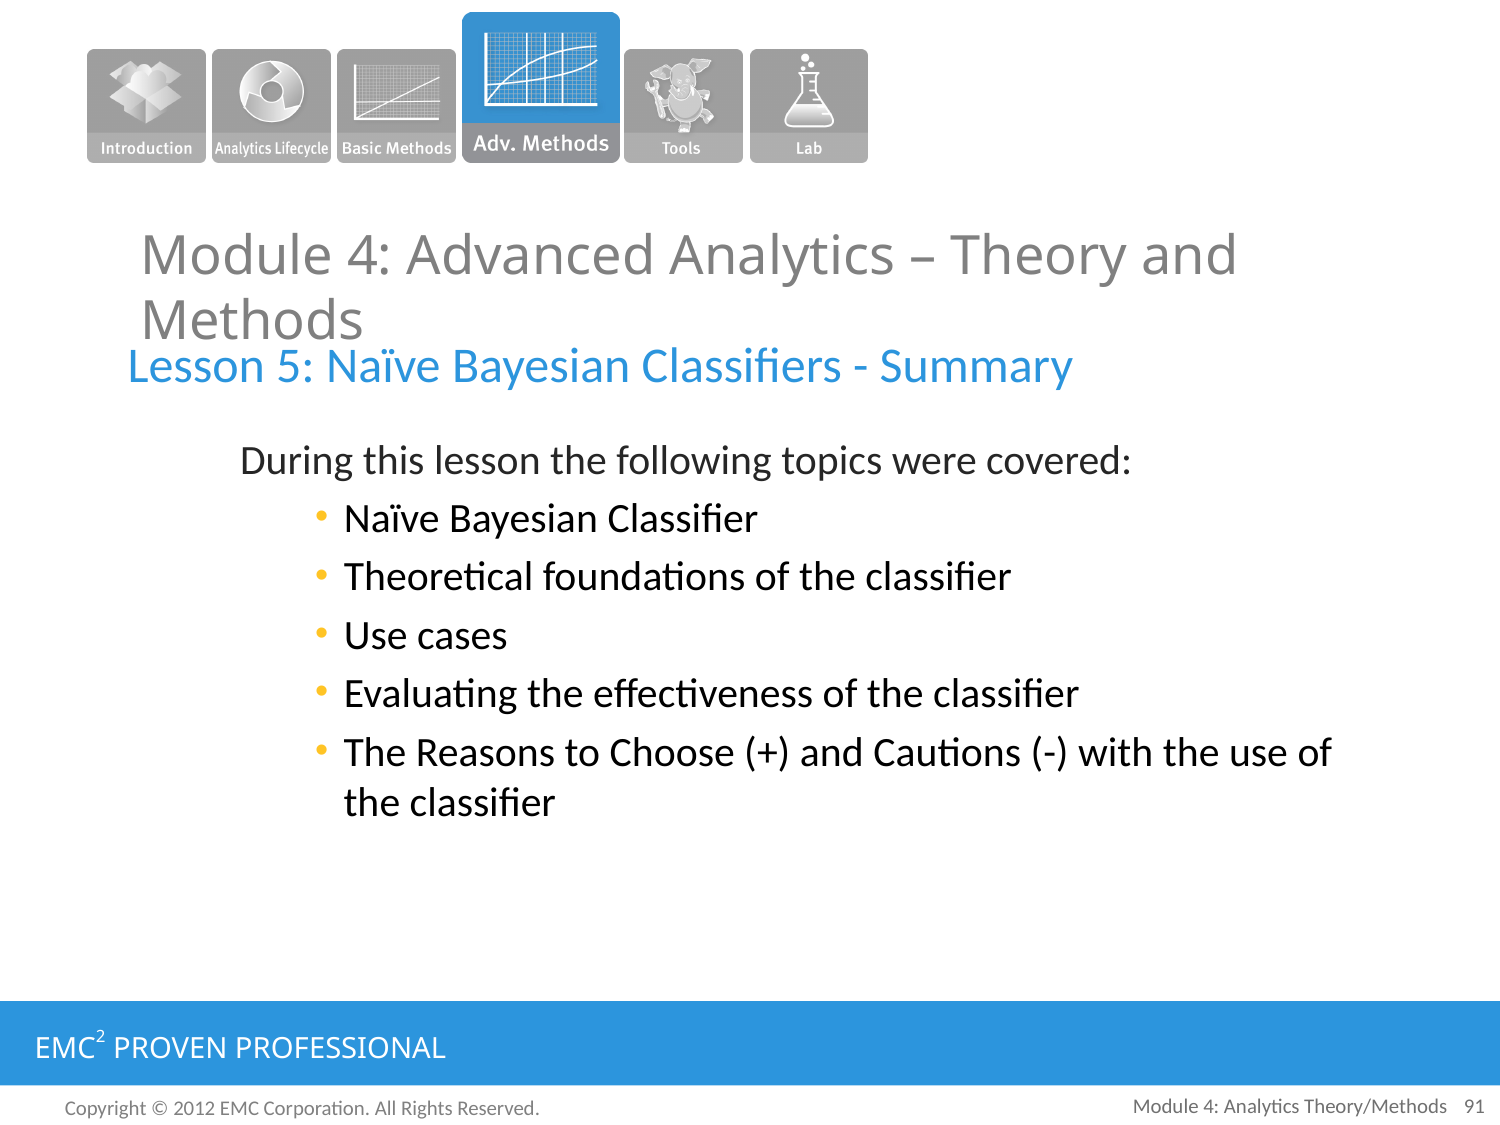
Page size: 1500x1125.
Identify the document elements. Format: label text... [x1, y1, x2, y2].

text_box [87, 12, 869, 163]
footer Module 4: Analytics Theory/Methods [774, 1087, 1425, 1125]
title Module 4: Advanced Analytics – Theory and Methods [124, 212, 1401, 413]
slide_number 91 [1425, 1087, 1500, 1125]
list Lesson 5: Naïve Bayesian Classifiers - Summary [112, 324, 1388, 401]
subtitle During this lesson the following topics were covered: Naïve Bayesian Classifier Theoretical foundations of the classifier Use cases Evaluating the effectiveness of the classifier The Reasons to Choose (+) and Cautions (-) with the use of the classifier [224, 424, 1388, 863]
